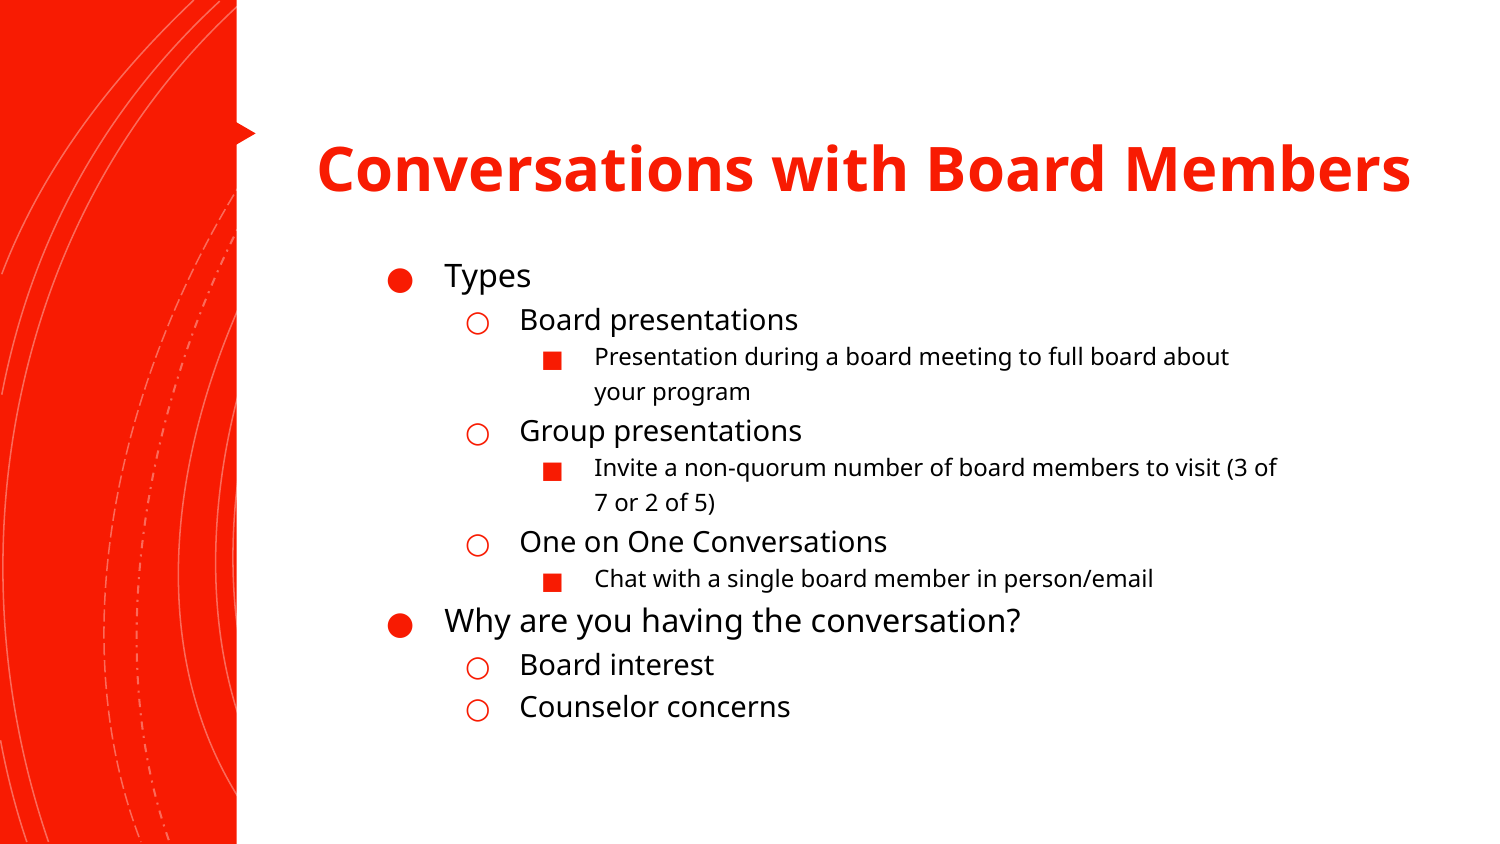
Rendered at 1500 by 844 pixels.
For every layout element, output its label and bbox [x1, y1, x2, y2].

text_box [0, 0, 1498, 844]
